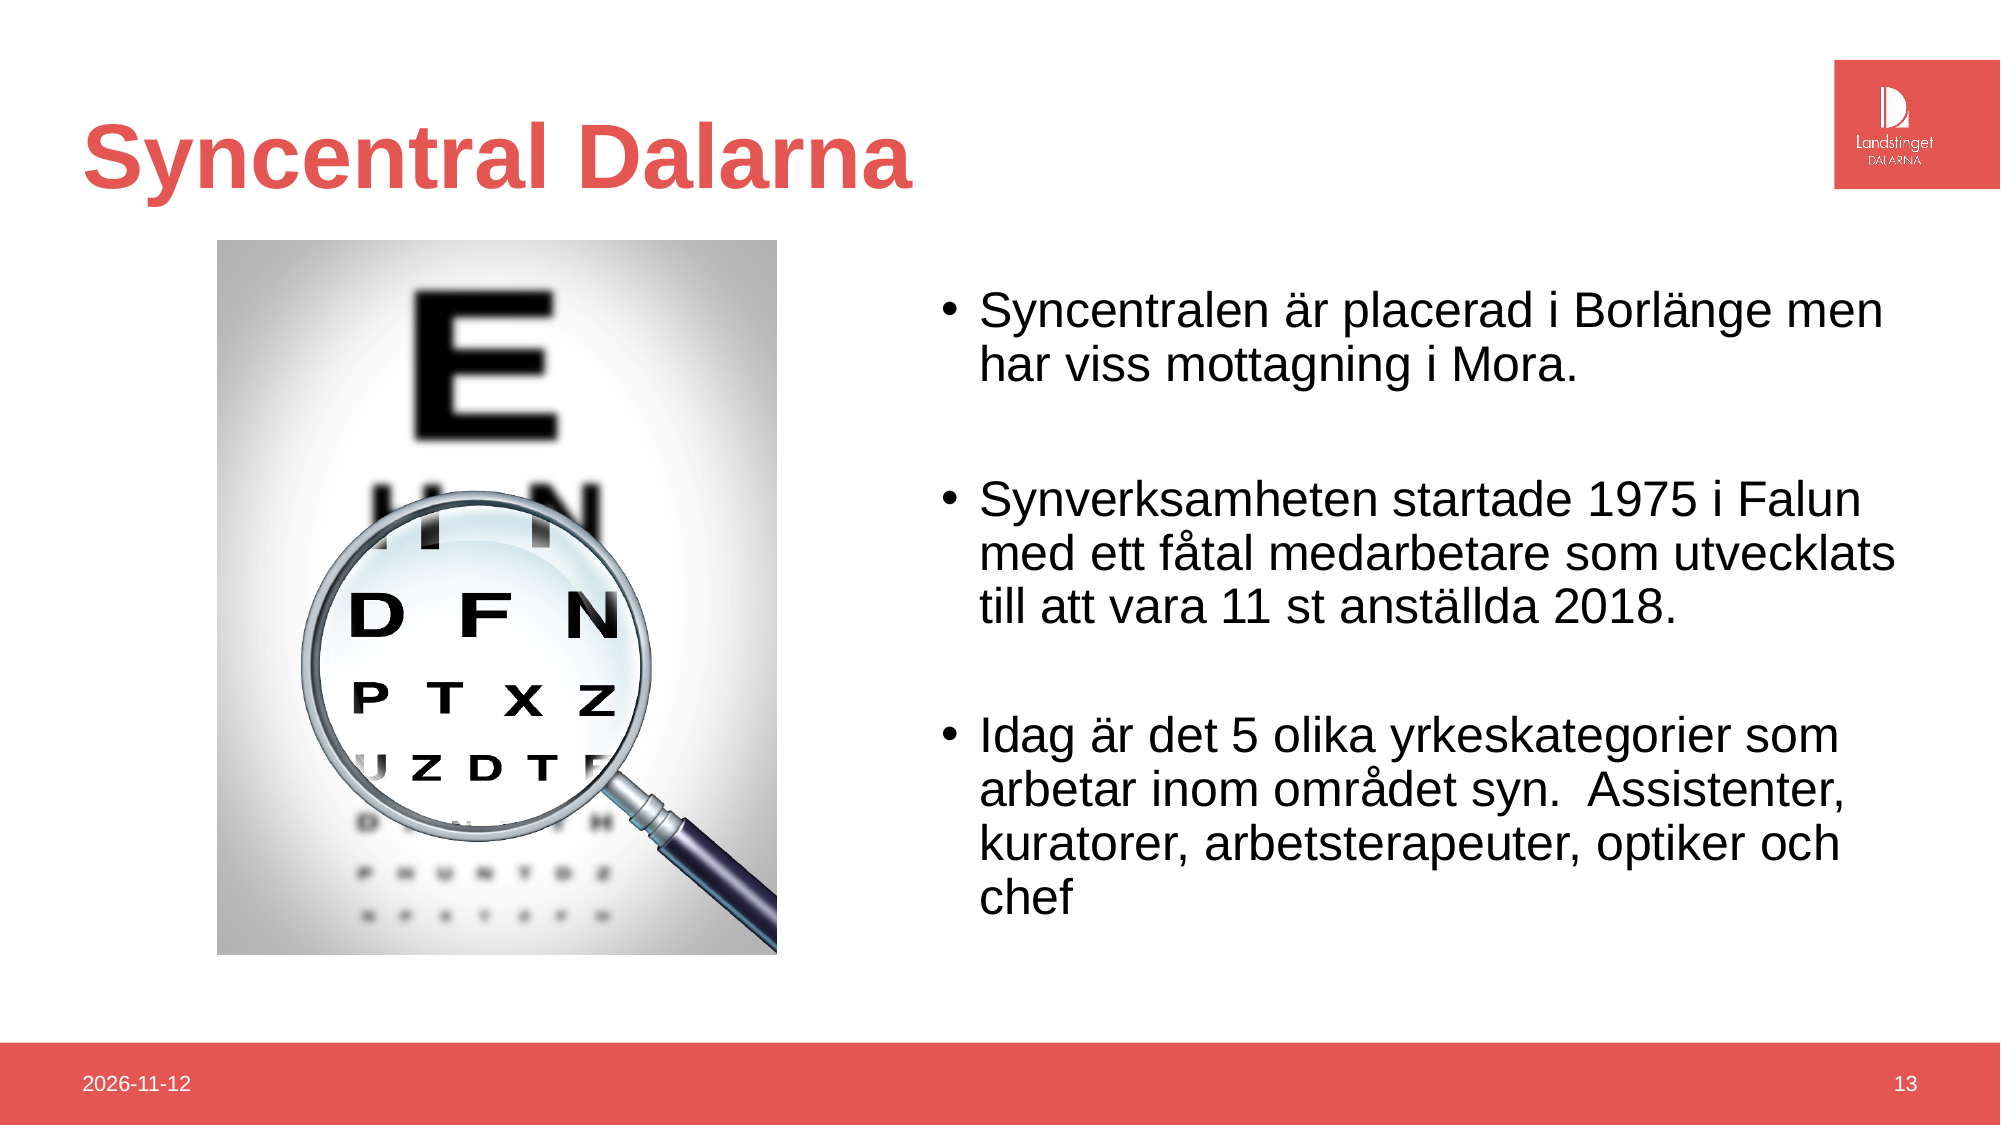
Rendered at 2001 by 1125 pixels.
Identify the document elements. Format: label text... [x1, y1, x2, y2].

picture [1857, 87, 1933, 165]
list Syncentralen är placerad i Borlänge men har viss mottagning i Mora. Synverksamheten startade 1975 i Falun med ett fåtal medarbetare som utvecklats till att vara 11 st anställda 2018. Idag är det 5 olika yrkeskategorier som arbetar inom området syn. Assistenter, kuratorer, arbetsterapeuter, optiker och chef [926, 276, 1933, 1014]
footer [587, 1042, 1413, 1124]
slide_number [67, 1042, 518, 1124]
title Syncentral Dalarna [67, 59, 1807, 258]
slide_number 13 [1482, 1042, 1933, 1124]
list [217, 240, 777, 955]
